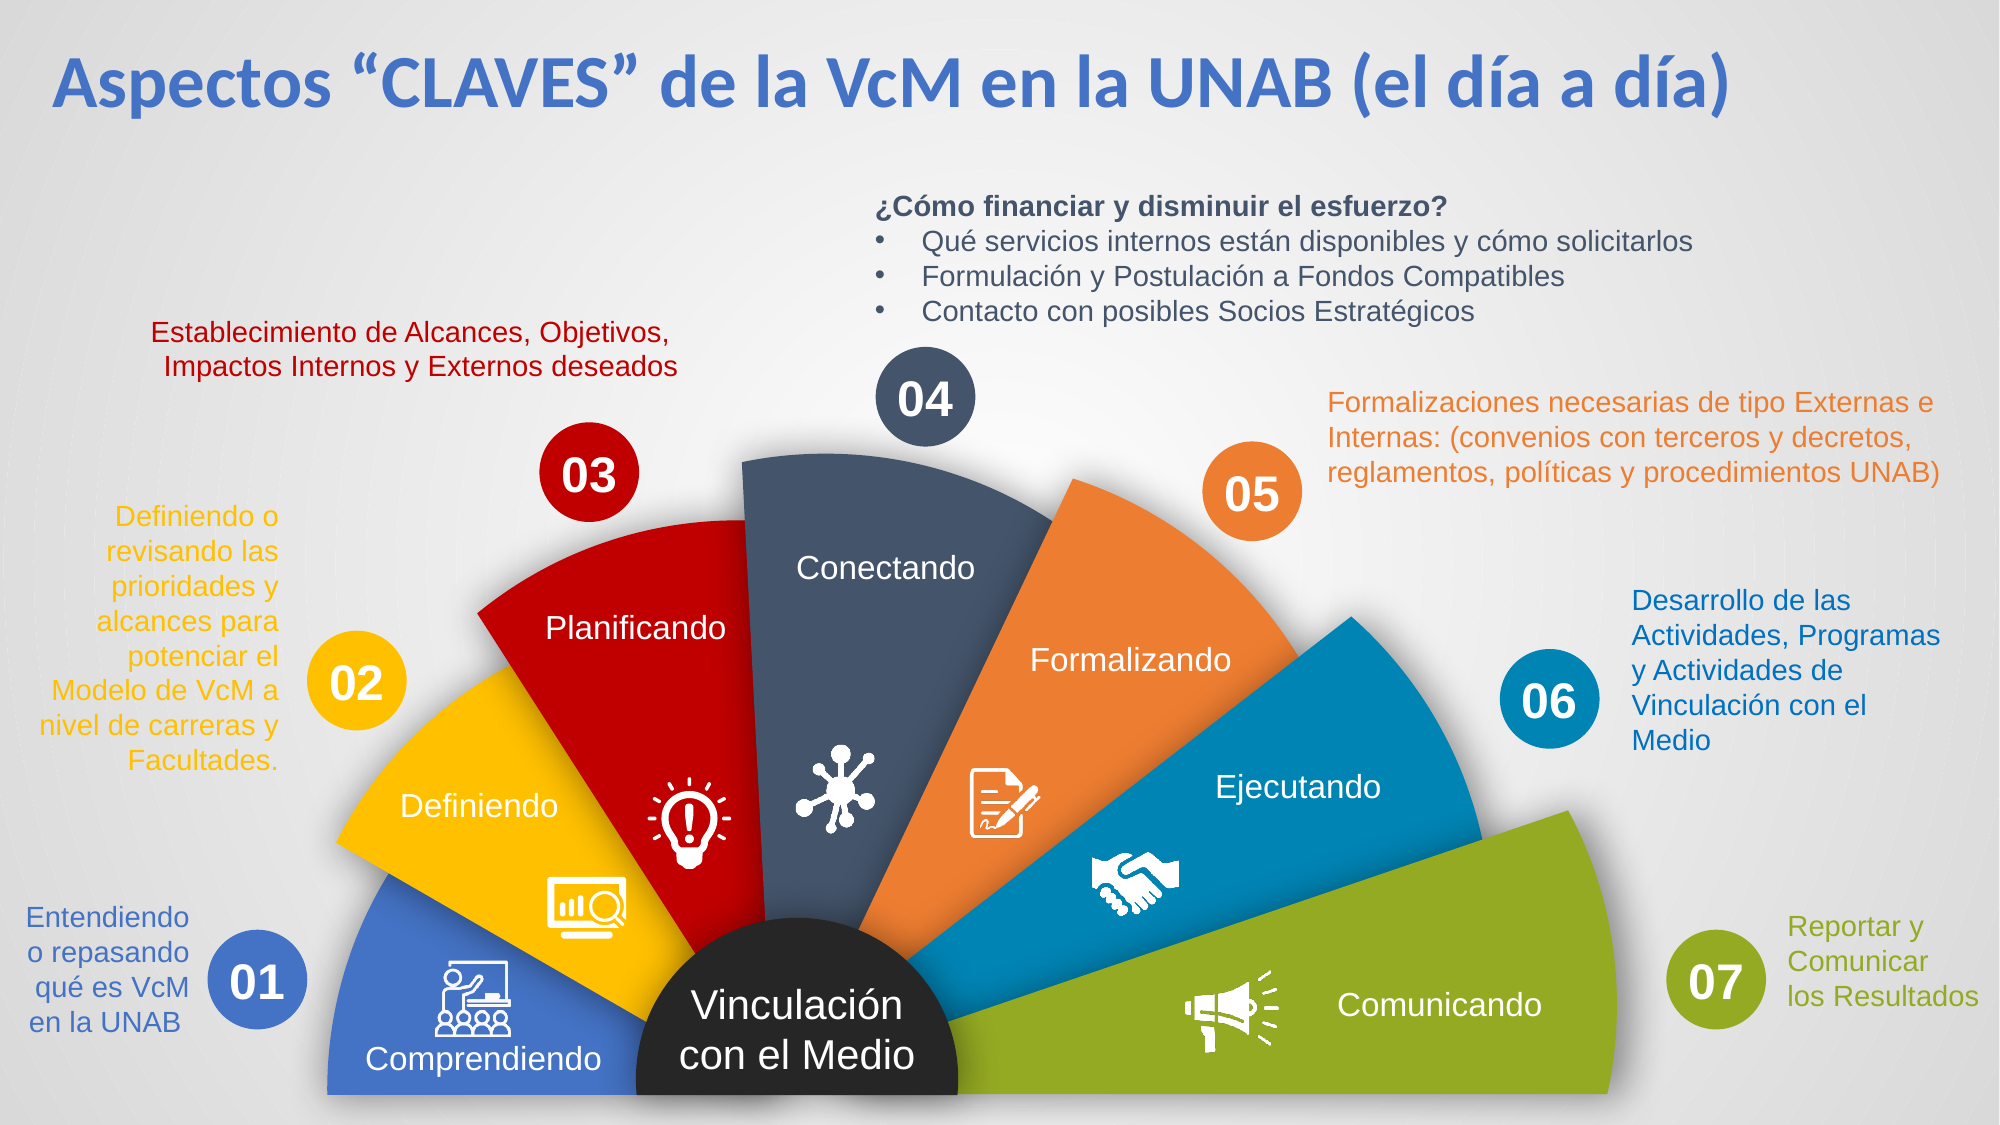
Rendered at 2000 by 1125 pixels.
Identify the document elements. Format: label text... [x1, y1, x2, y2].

picture [1184, 970, 1279, 1053]
text_box Desarrollo de las Actividades, Programas y Actividades de Vinculación con el Medio [1616, 573, 1964, 764]
text_box 02 [304, 628, 409, 733]
text_box Definiendo [384, 776, 574, 832]
picture [1093, 854, 1161, 914]
text_box Comunicando [1322, 975, 1558, 1031]
text_box Planificando [530, 598, 742, 654]
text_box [547, 876, 627, 939]
text_box [327, 899, 613, 1095]
text_box [870, 478, 1288, 923]
text_box [477, 520, 730, 872]
text_box Ejecutando [1200, 757, 1397, 813]
text_box [335, 679, 655, 1010]
text_box 03 [537, 420, 642, 525]
text_box Establecimiento de Alcances, Objetivos, Impactos Internos y Externos deseados [83, 305, 694, 391]
picture [957, 760, 1047, 850]
title Aspectos “CLAVES” de la VcM en la UNAB (el día a día) [52, 15, 1863, 141]
text_box 06 [1497, 646, 1602, 751]
text_box Conectando [781, 538, 991, 594]
text_box 07 [1664, 927, 1769, 1032]
text_box 04 [873, 344, 978, 449]
text_box 05 [1200, 439, 1305, 544]
text_box Formalizaciones necesarias de tipo Externas e Internas: (convenios con terceros y decretos, reglamentos, políticas y procedimientos UNAB) [1312, 376, 1963, 496]
text_box Comprendiendo [350, 1029, 617, 1085]
text_box [741, 453, 1033, 895]
text_box [929, 616, 1477, 986]
text_box [977, 810, 1617, 1095]
text_box [643, 873, 736, 933]
picture [1122, 853, 1178, 888]
picture [1101, 888, 1127, 915]
text_box ¿Cómo financiar y disminuir el esfuerzo? Qué servicios internos están disponibles y cómo solicitarlos Formulación y Postulación a Fondos Compatibles Contacto con posibles Socios Estratégicos [860, 179, 1745, 335]
text_box Reportar y Comunicar los Resultados [1772, 899, 2000, 1020]
picture [415, 960, 530, 1037]
text_box 01 [205, 927, 310, 1032]
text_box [647, 776, 732, 869]
text_box Entendiendo o repasando qué es VcM en la UNAB [8, 890, 205, 1046]
picture [784, 737, 886, 840]
text_box Definiendo o revisando las prioridades y alcances para potenciar el Modelo de VcM a nivel de carreras y Facultades. [16, 489, 294, 784]
text_box Formalizando [1015, 630, 1247, 686]
text_box Vinculación con el Medio [635, 917, 959, 1096]
